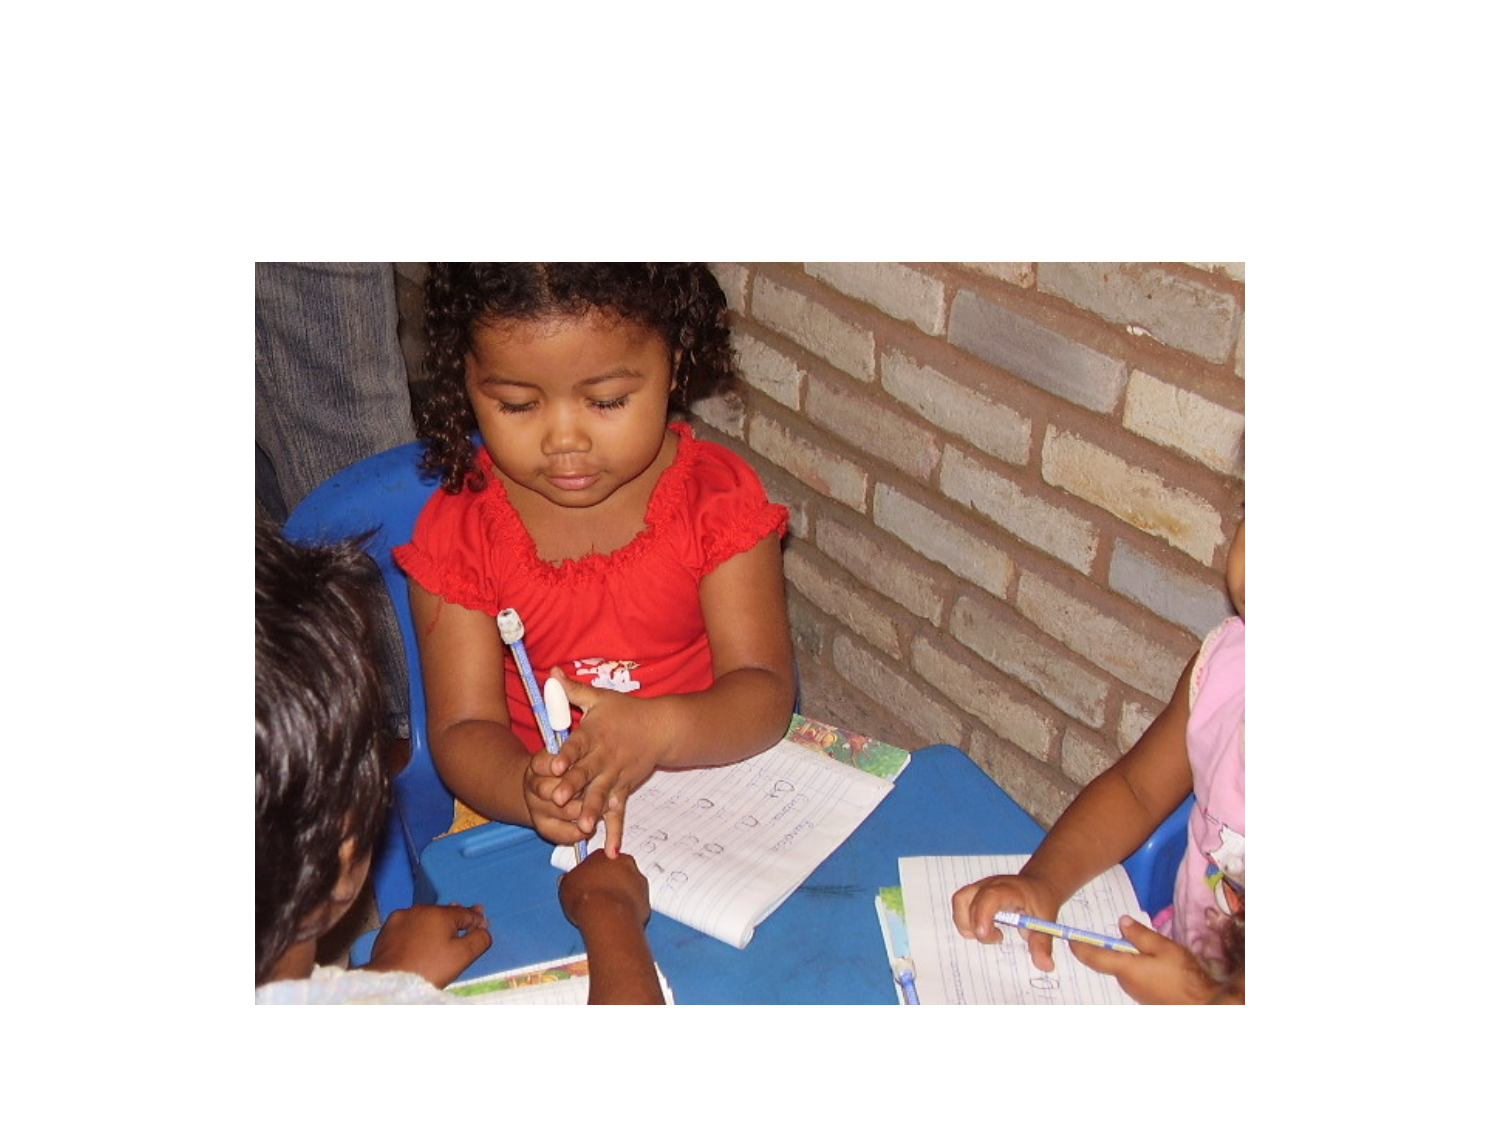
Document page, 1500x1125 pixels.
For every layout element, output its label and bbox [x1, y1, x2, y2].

list [254, 262, 1246, 1006]
